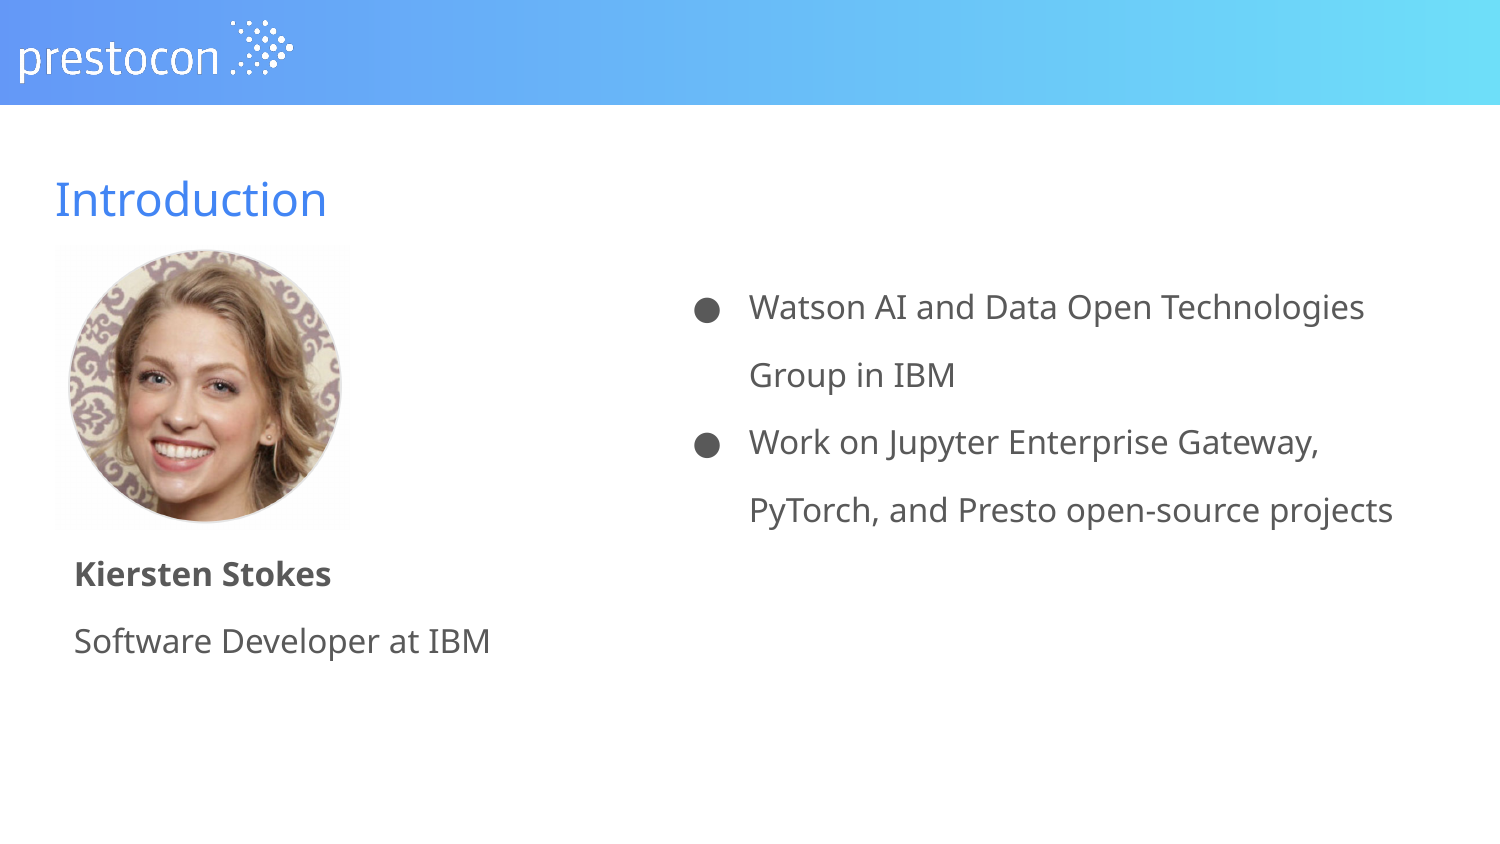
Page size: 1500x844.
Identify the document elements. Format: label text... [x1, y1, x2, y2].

picture [20, 20, 298, 84]
title Introduction [40, 152, 1439, 246]
picture [55, 245, 350, 531]
list Kiersten Stokes Software Developer at IBM [40, 512, 687, 734]
text_box Watson AI and Data Open Technologies Group in IBM Work on Jupyter Enterprise Gateway, PyTorch, and Presto open-source projects [658, 246, 1419, 655]
